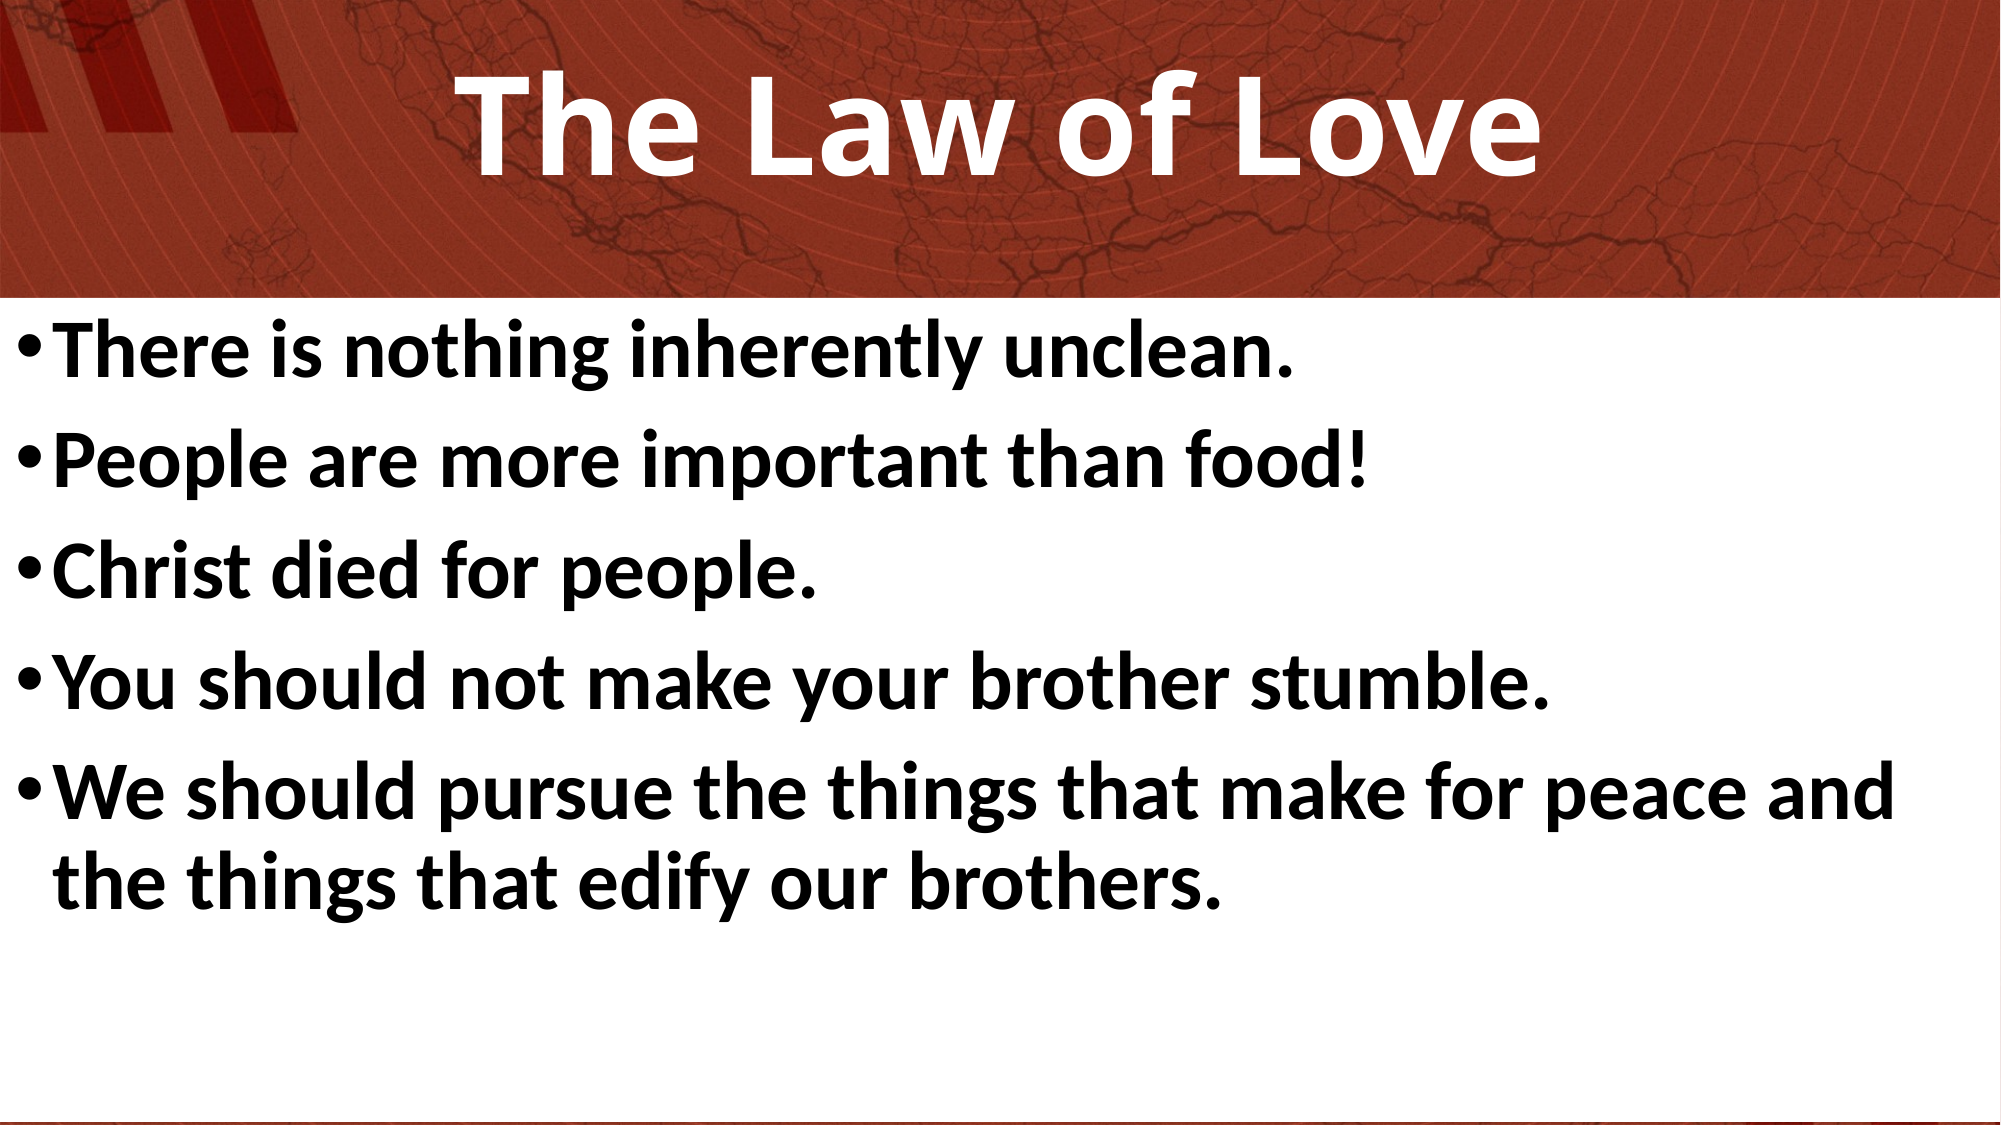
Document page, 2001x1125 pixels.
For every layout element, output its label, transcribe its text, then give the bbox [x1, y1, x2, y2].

picture [0, 0, 2001, 1125]
list There is nothing inherently unclean. People are more important than food! Christ died for people. You should not make your brother stumble. We should pursue the things that make for peace and the things that edify our brothers. [0, 297, 2000, 1122]
title The Law of Love [137, 3, 1863, 259]
